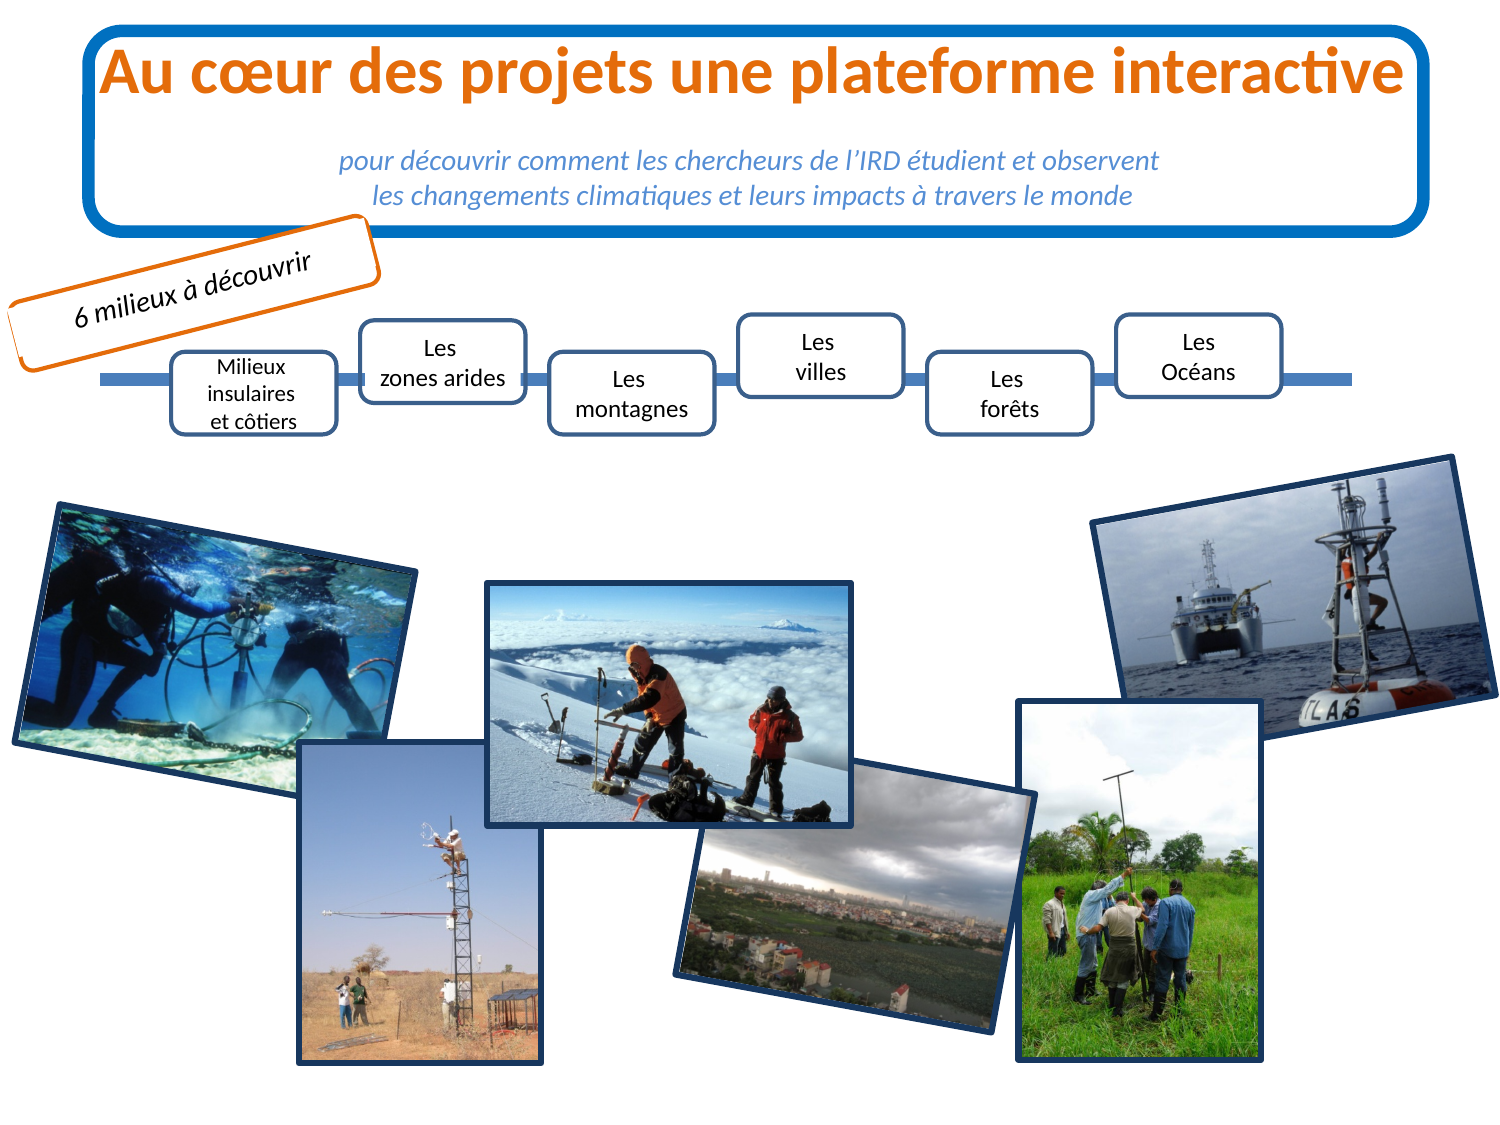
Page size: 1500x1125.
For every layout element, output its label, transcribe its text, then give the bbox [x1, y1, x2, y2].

text_box Au cœur des projets une plateforme interactive pour découvrir comment les chercheurs de l’IRD étudient et observent les changements climatiques et leurs impacts à travers le monde [29, 19, 1477, 219]
text_box [86, 28, 1426, 234]
picture [19, 461, 1491, 1061]
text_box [100, 314, 1353, 443]
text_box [8, 257, 379, 330]
